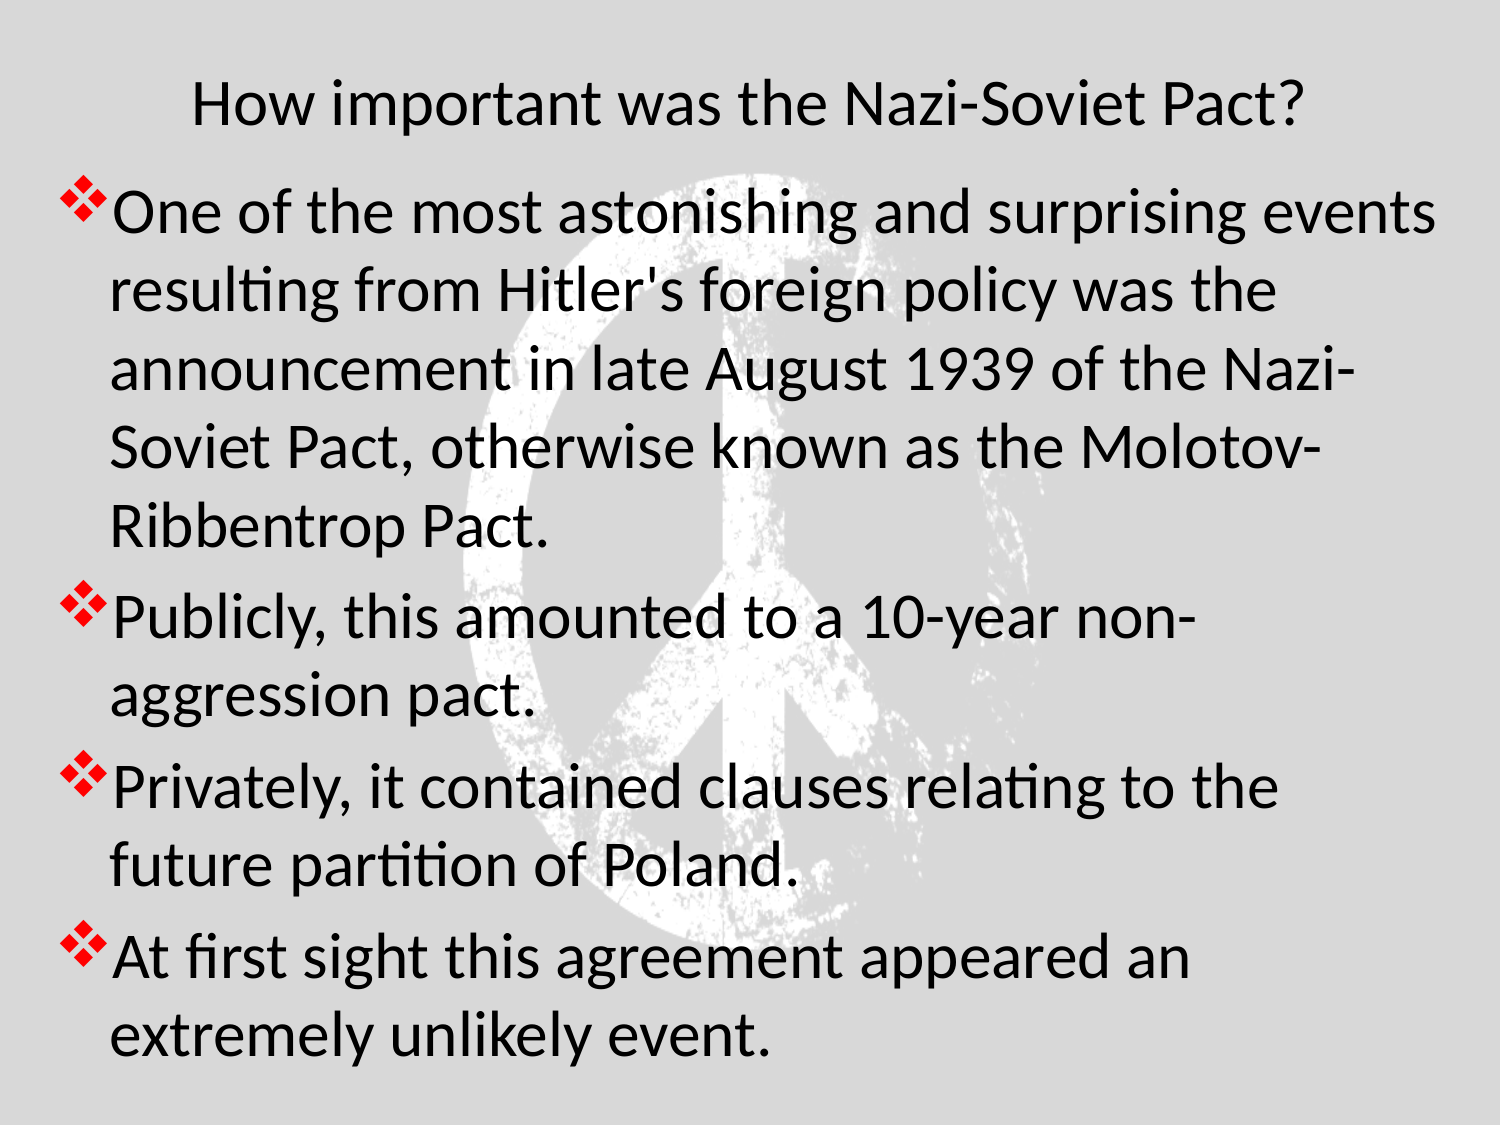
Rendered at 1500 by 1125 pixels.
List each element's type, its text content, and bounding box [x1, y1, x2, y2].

title How important was the Nazi-Soviet Pact? [75, 36, 1425, 160]
list One of the most astonishing and surprising events resulting from Hitler's foreign policy was the announcement in late August 1939 of the Nazi-Soviet Pact, otherwise known as the Molotov-Ribbentrop Pact. Publicly, this amounted to a 10-year non-aggression pact. Privately, it contained clauses relating to the future partition of Poland. At first sight this agreement appeared an extremely unlikely event. [39, 160, 1467, 1084]
